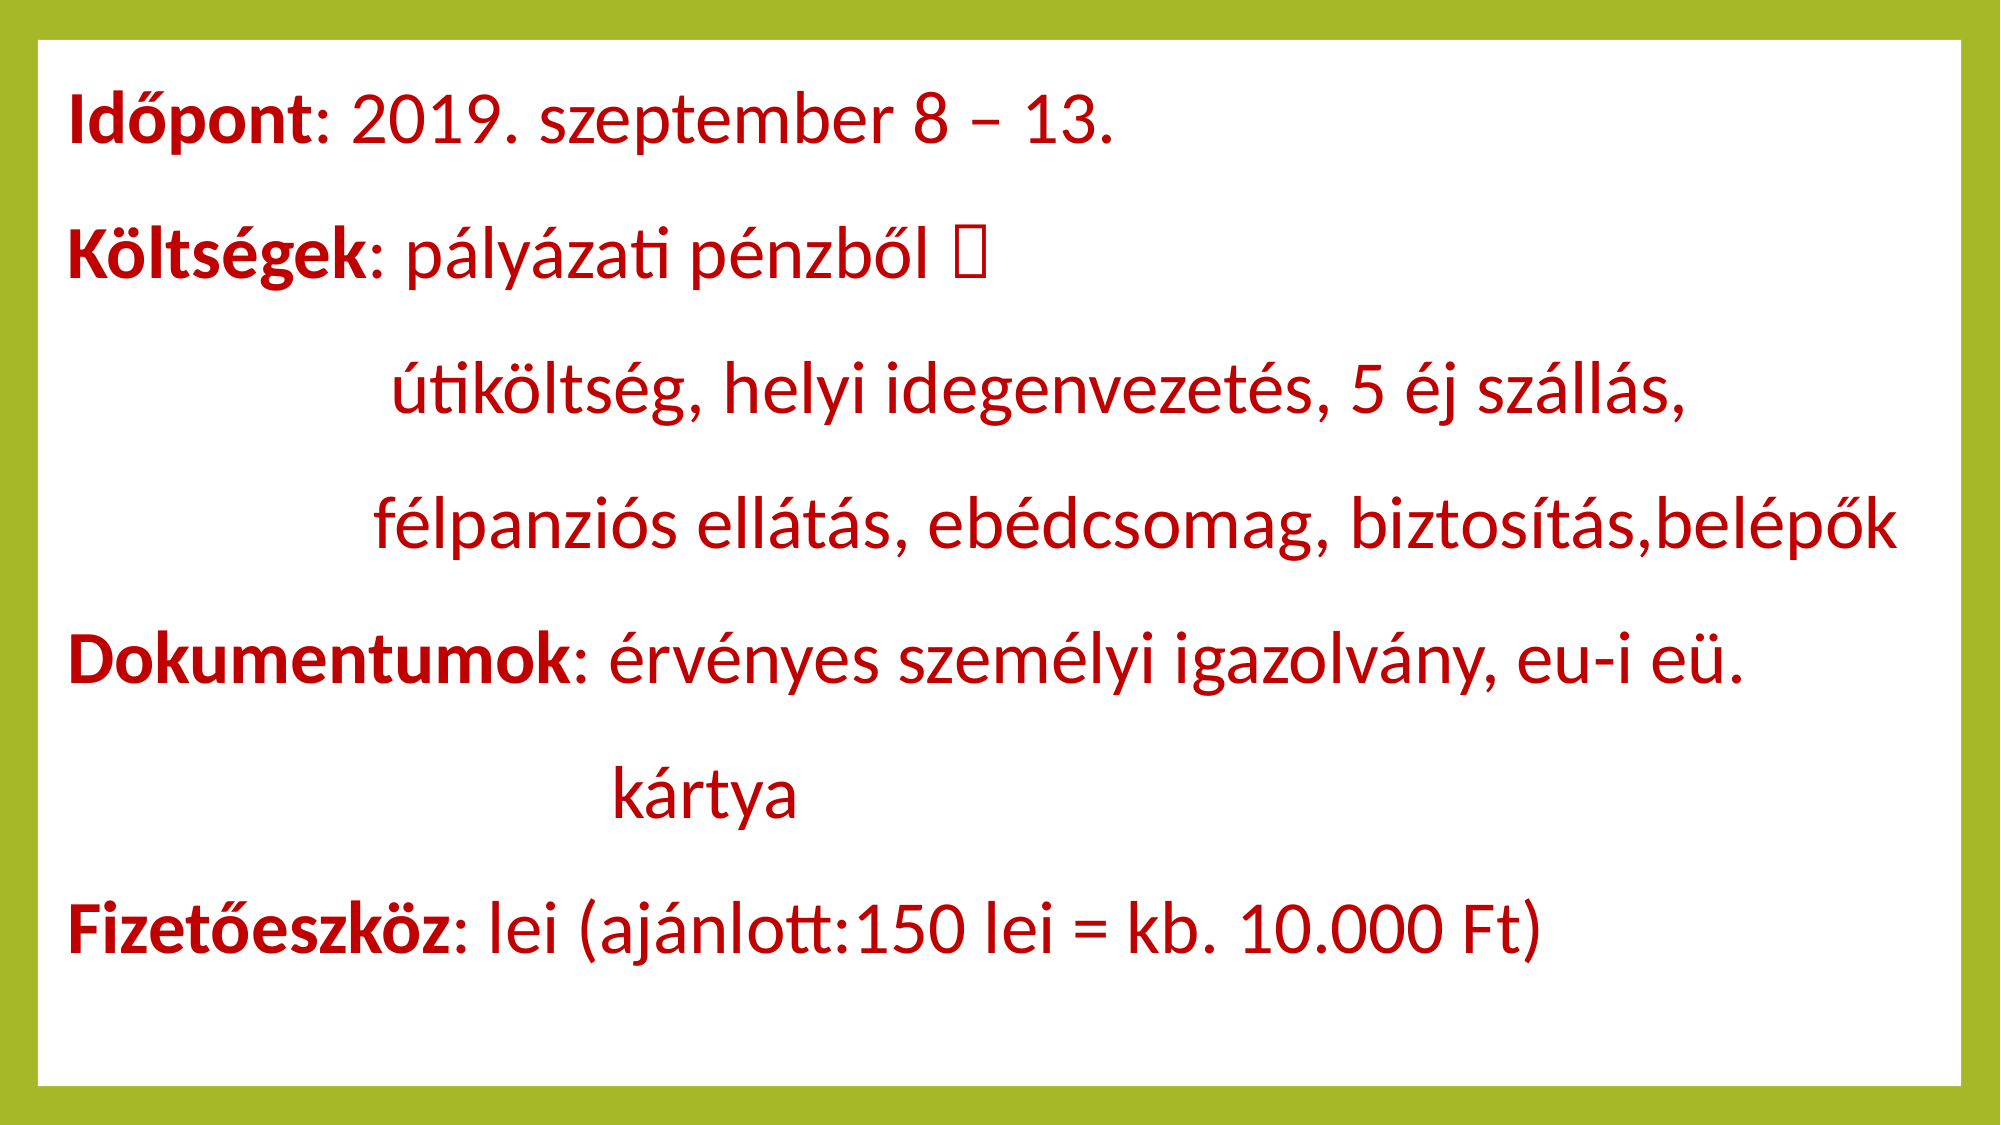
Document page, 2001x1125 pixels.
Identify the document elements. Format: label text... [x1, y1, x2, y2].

text_box Időpont: 2019. szeptember 8 – 13. Költségek: pályázati pénzből  útiköltség, helyi idegenvezetés, 5 éj szállás, félpanziós ellátás, ebédcsomag, biztosítás,belépők Dokumentumok: érvényes személyi igazolvány, eu-i eü. kártya Fizetőeszköz: lei (ajánlott:150 lei = kb. 10.000 Ft) [52, 15, 1926, 1056]
